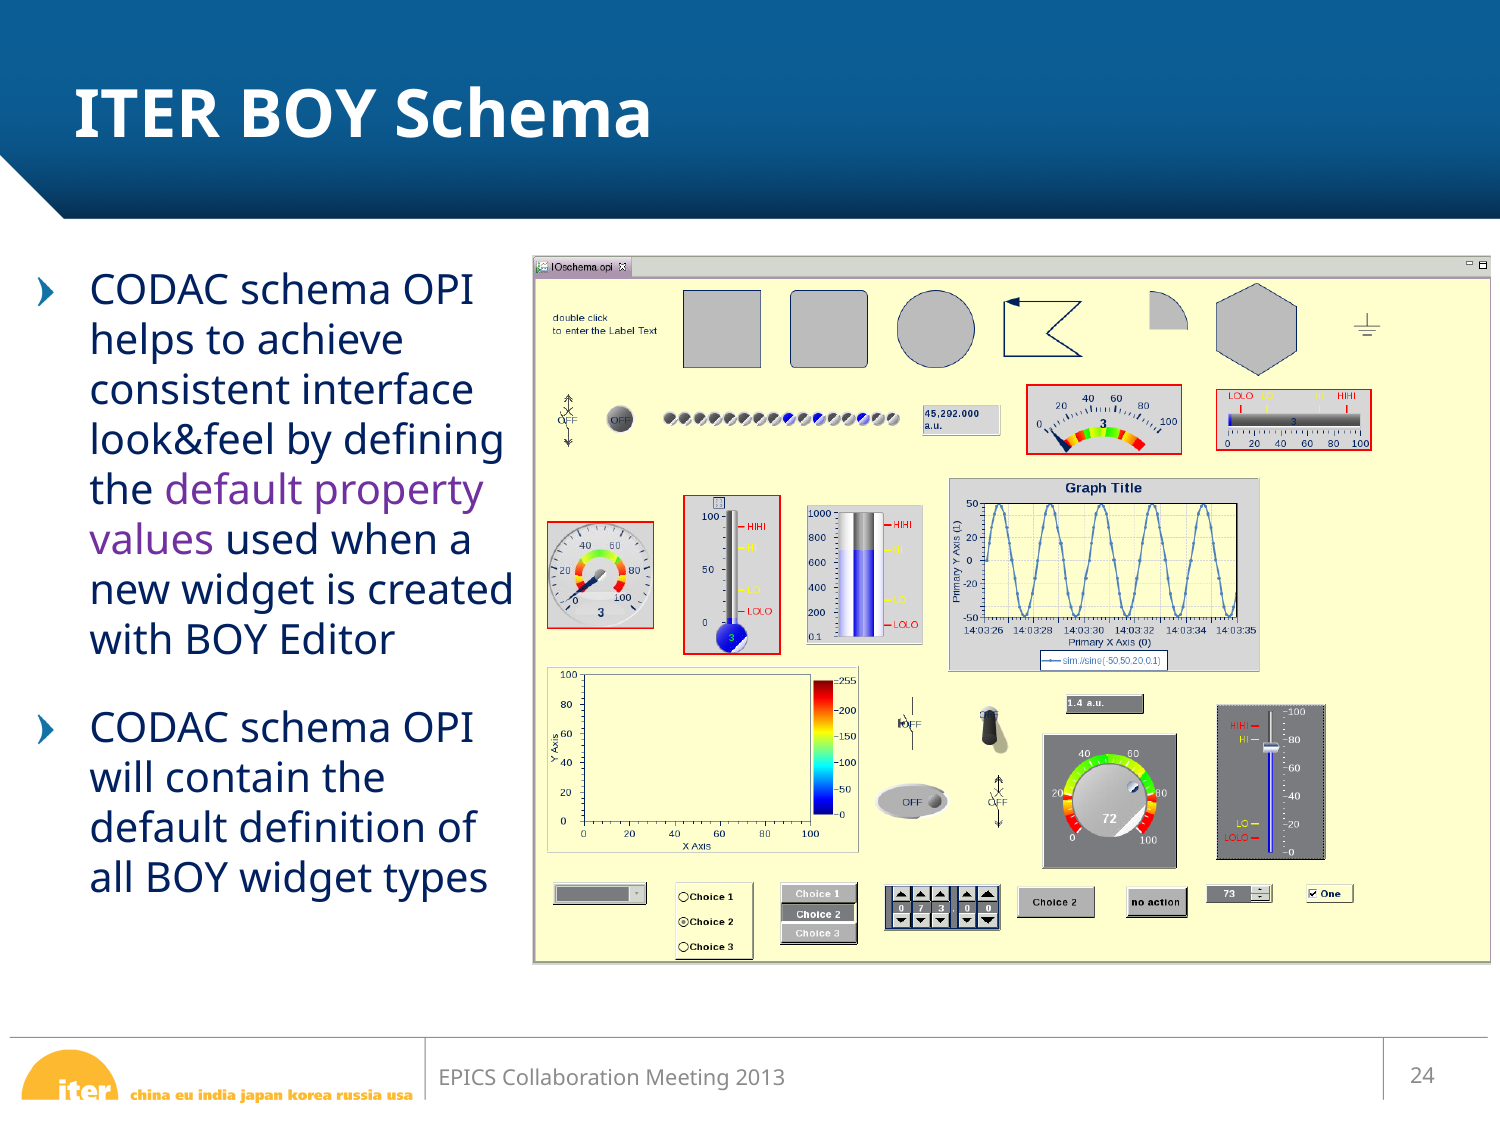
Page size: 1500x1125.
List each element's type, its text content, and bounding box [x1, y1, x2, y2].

picture [0, 0, 1500, 1125]
title ITER BOY Schema [59, 22, 1426, 199]
slide_number 24 [1410, 1046, 1469, 1107]
list CODAC schema OPI helps to achieve consistent interface look&feel by defining the default property values used when a new widget is created with BOY Editor CODAC schema OPI will contain the default definition of all BOY widget types [17, 255, 533, 1012]
